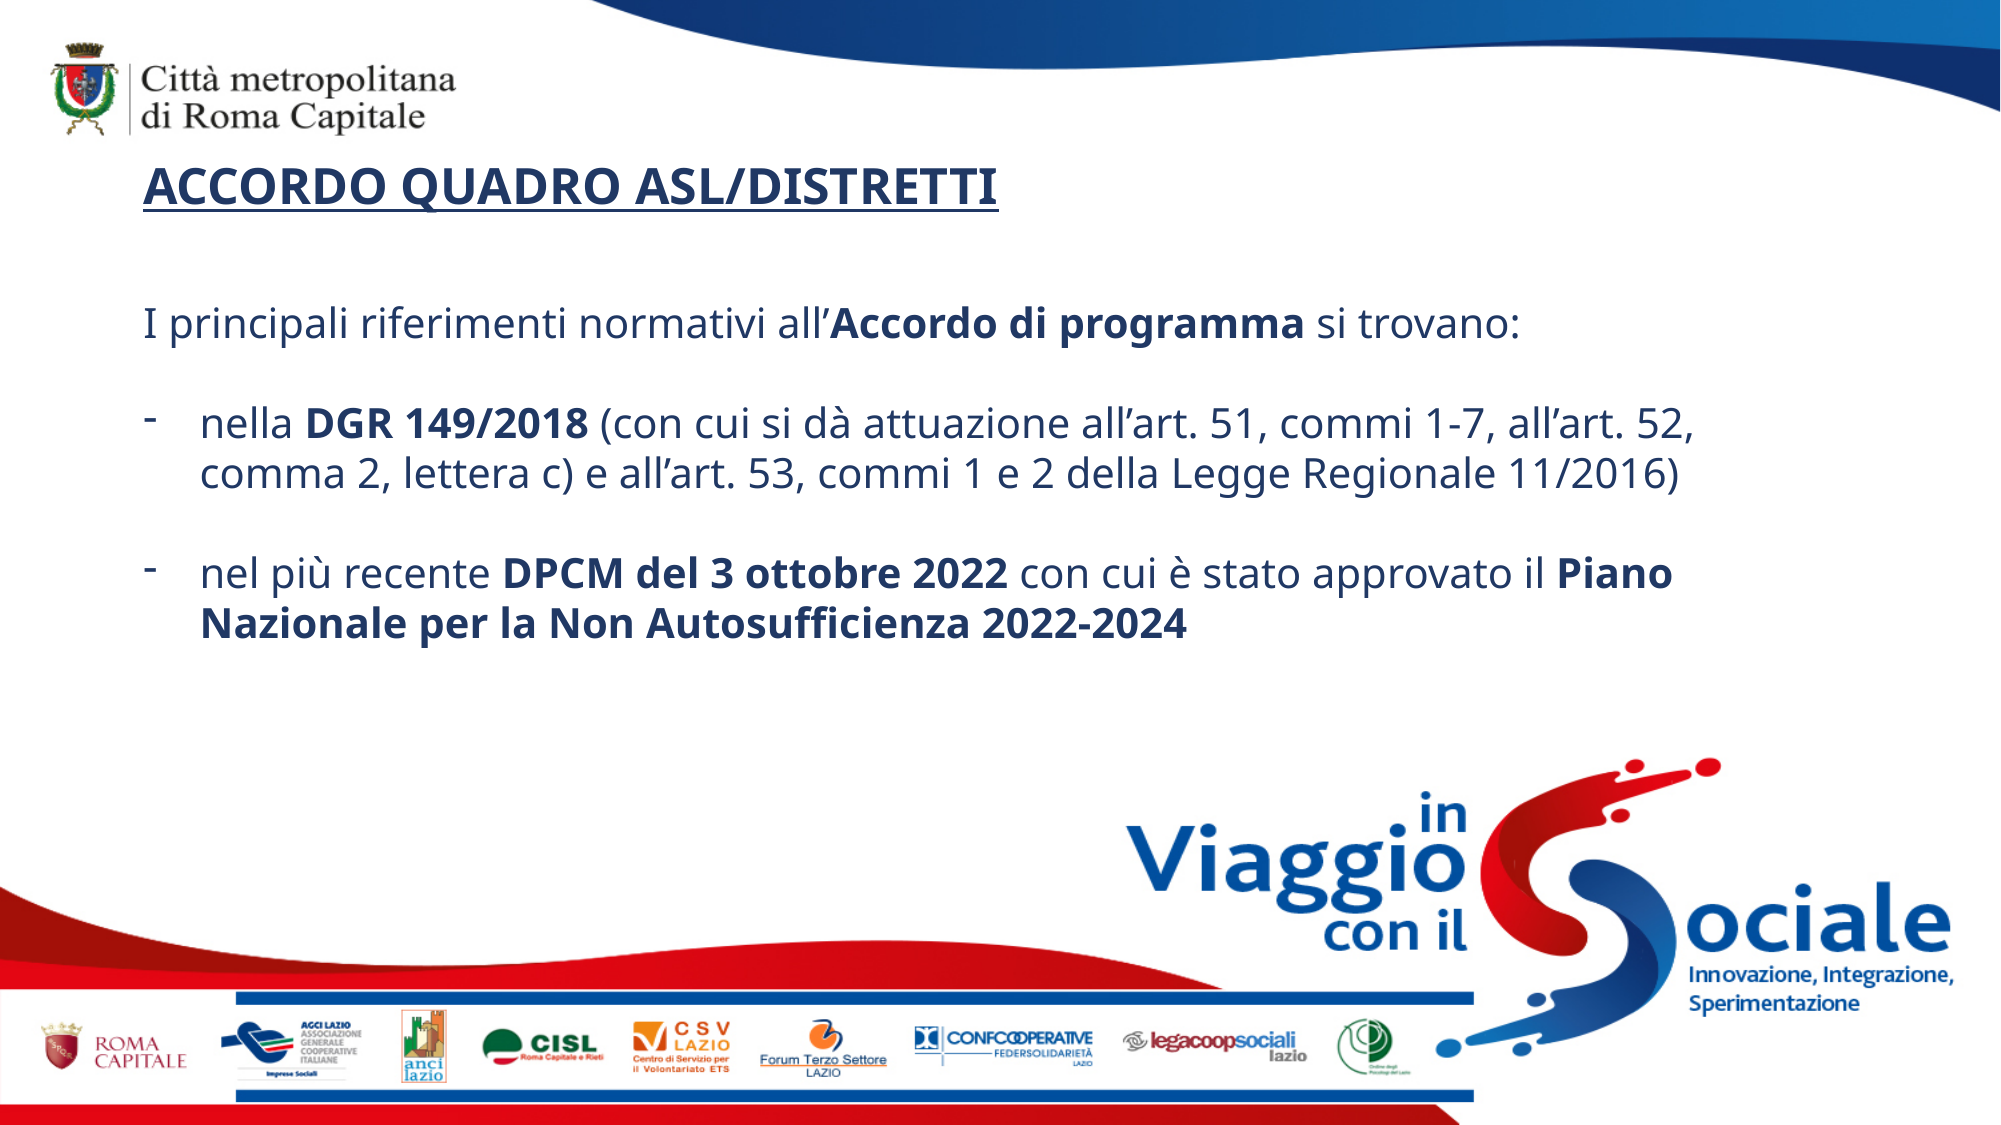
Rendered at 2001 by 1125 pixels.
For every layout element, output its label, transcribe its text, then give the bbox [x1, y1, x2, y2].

text_box [0, 0, 2000, 1125]
text_box ACCORDO QUADRO ASL/DISTRETTI [128, 147, 1787, 283]
text_box I principali riferimenti normativi all’Accordo di programma si trovano: nella DGR 149/2018 (con cui si dà attuazione all’art. 51, commi 1-7, all’art. 52, comma 2, lettera c) e all’art. 53, commi 1 e 2 della Legge Regionale 11/2016) nel più recente DPCM del 3 ottobre 2022 con cui è stato approvato il Piano Nazionale per la Non Autosufficienza 2022-2024 [128, 289, 1787, 655]
